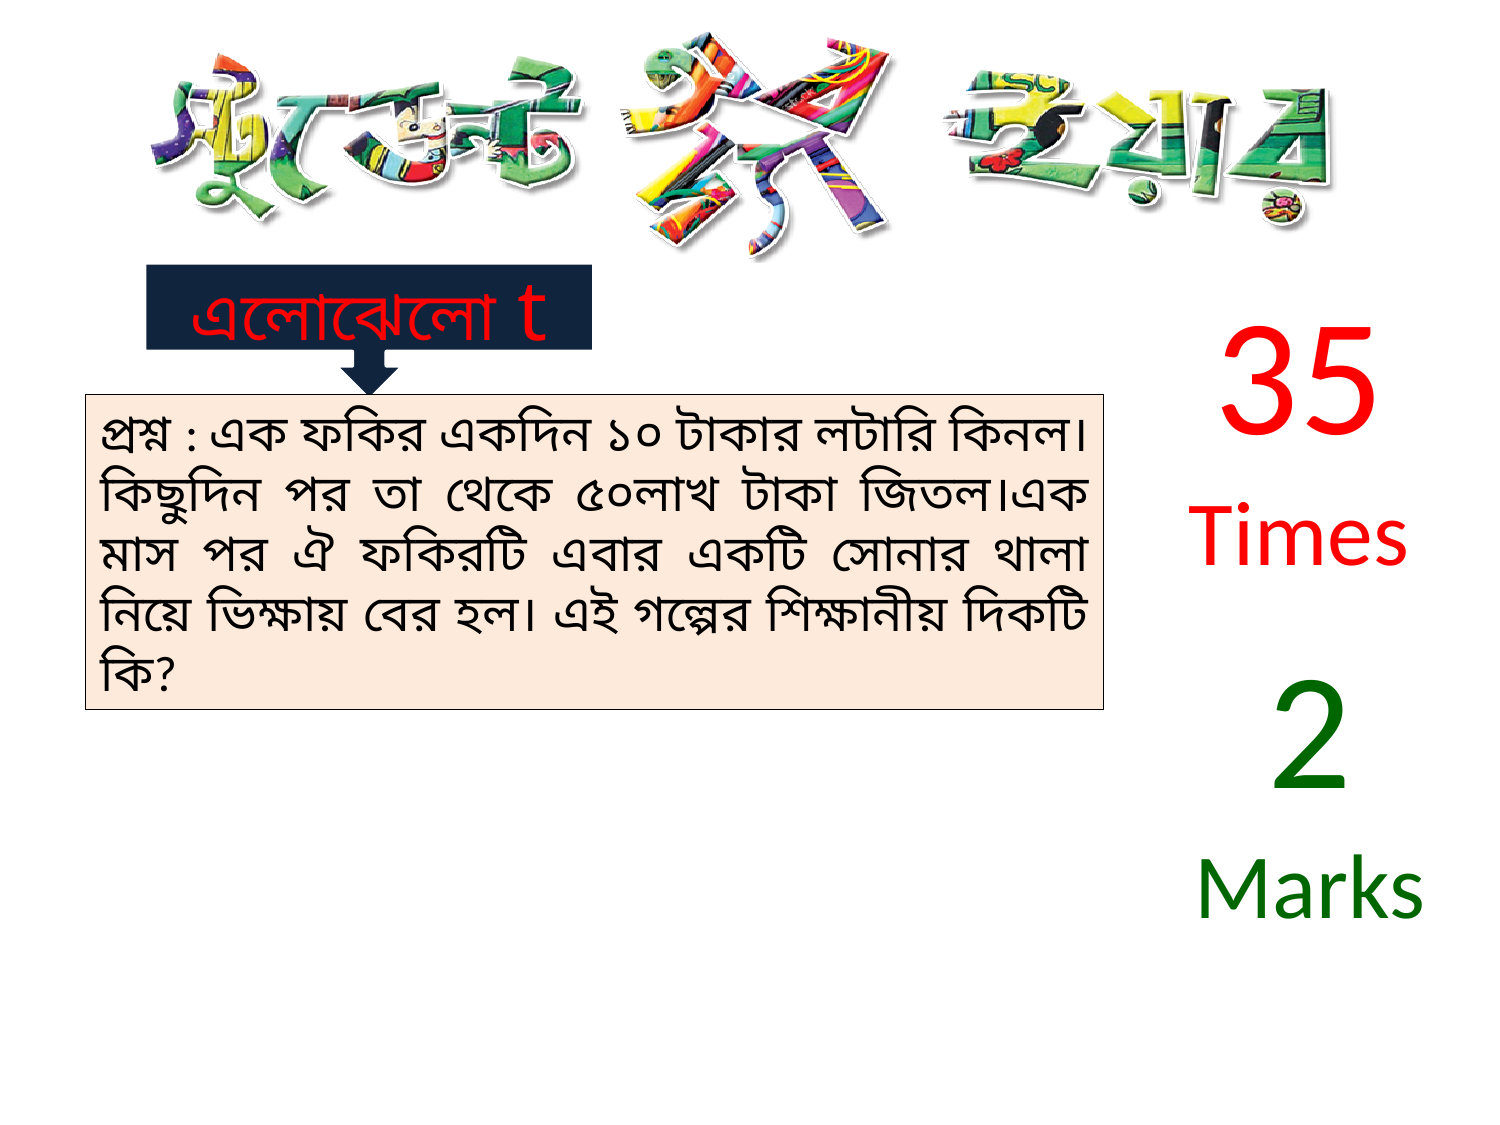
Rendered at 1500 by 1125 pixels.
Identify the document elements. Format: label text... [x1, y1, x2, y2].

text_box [137, 24, 1476, 970]
text_box প্রশ্ন : এক ফকির একদিন ১০ টাকার লটারি কিনল। কিছুদিন পর তা থেকে ৫০লাখ টাকা জিতল।এক মাস পর ঐ ফকিরটি এবার একটি সোনার থালা নিয়ে ভিক্ষায় বের হল। এই গল্পের শিক্ষানীয় দিকটি কি? [85, 394, 132, 710]
